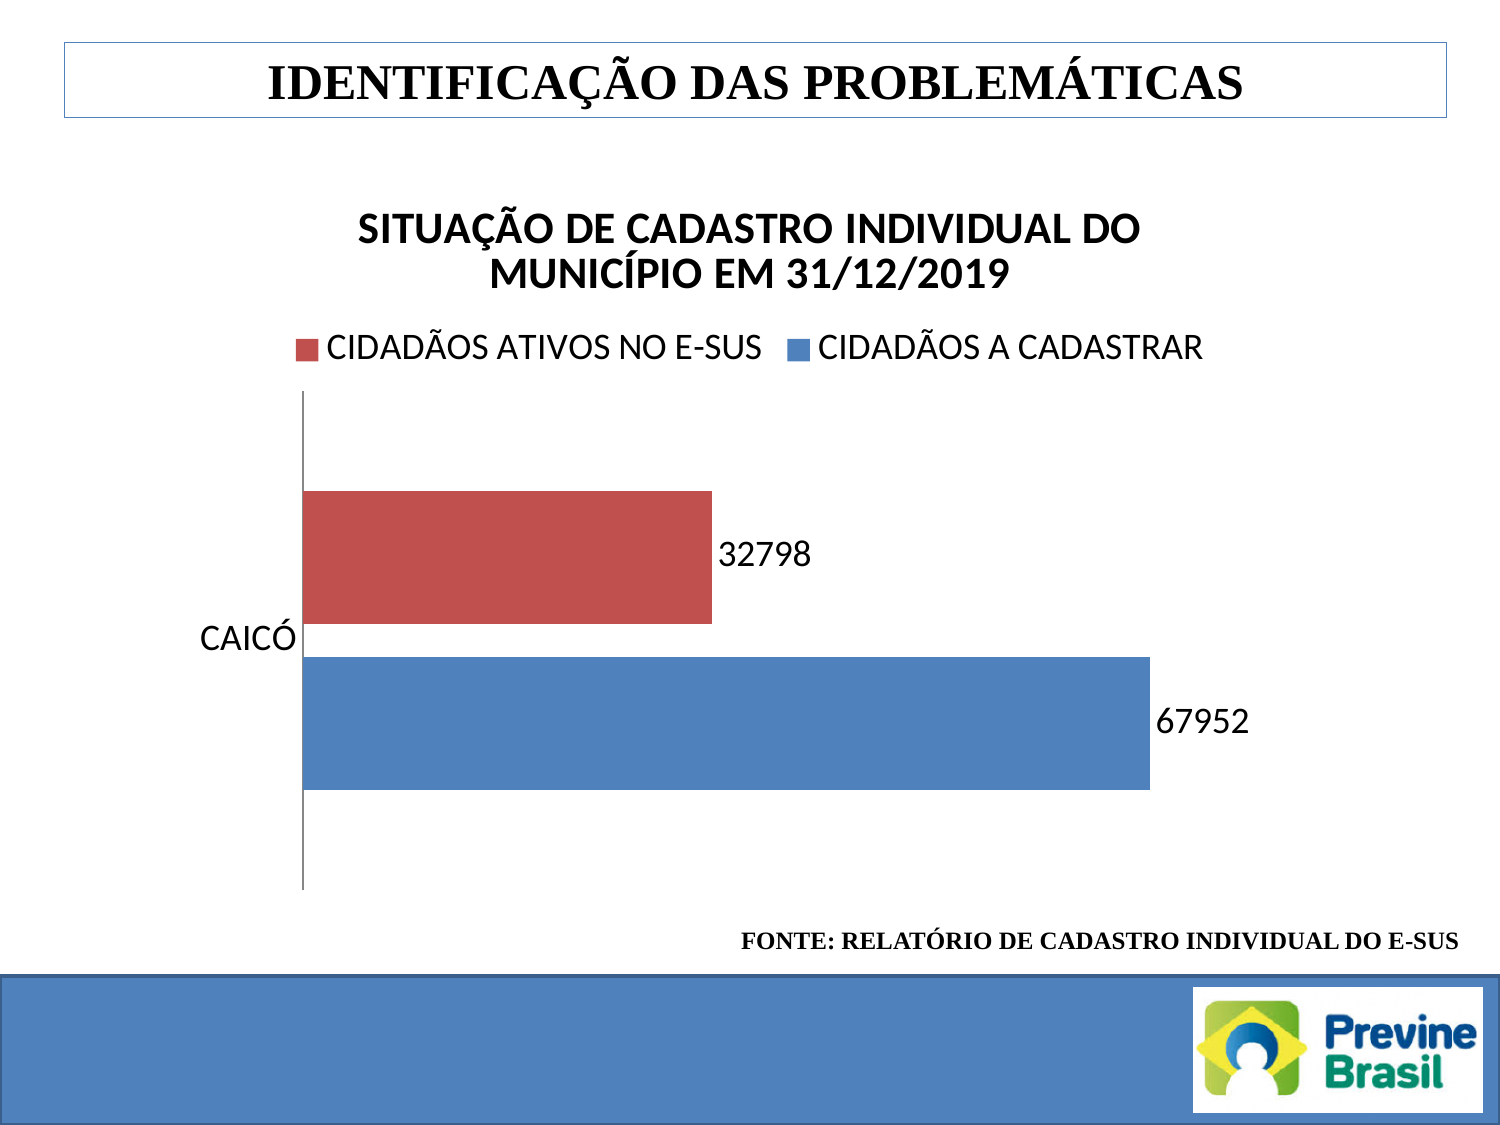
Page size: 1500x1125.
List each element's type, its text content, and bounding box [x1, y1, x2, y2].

text_box FONTE: RELATÓRIO DE CADASTRO INDIVIDUAL DO E-SUS [726, 916, 1483, 962]
text_box IDENTIFICAÇÃO DAS PROBLEMÁTICAS [64, 42, 1447, 118]
chart [176, 172, 1324, 906]
picture [1193, 987, 1483, 1114]
text_box [0, 974, 1500, 1125]
